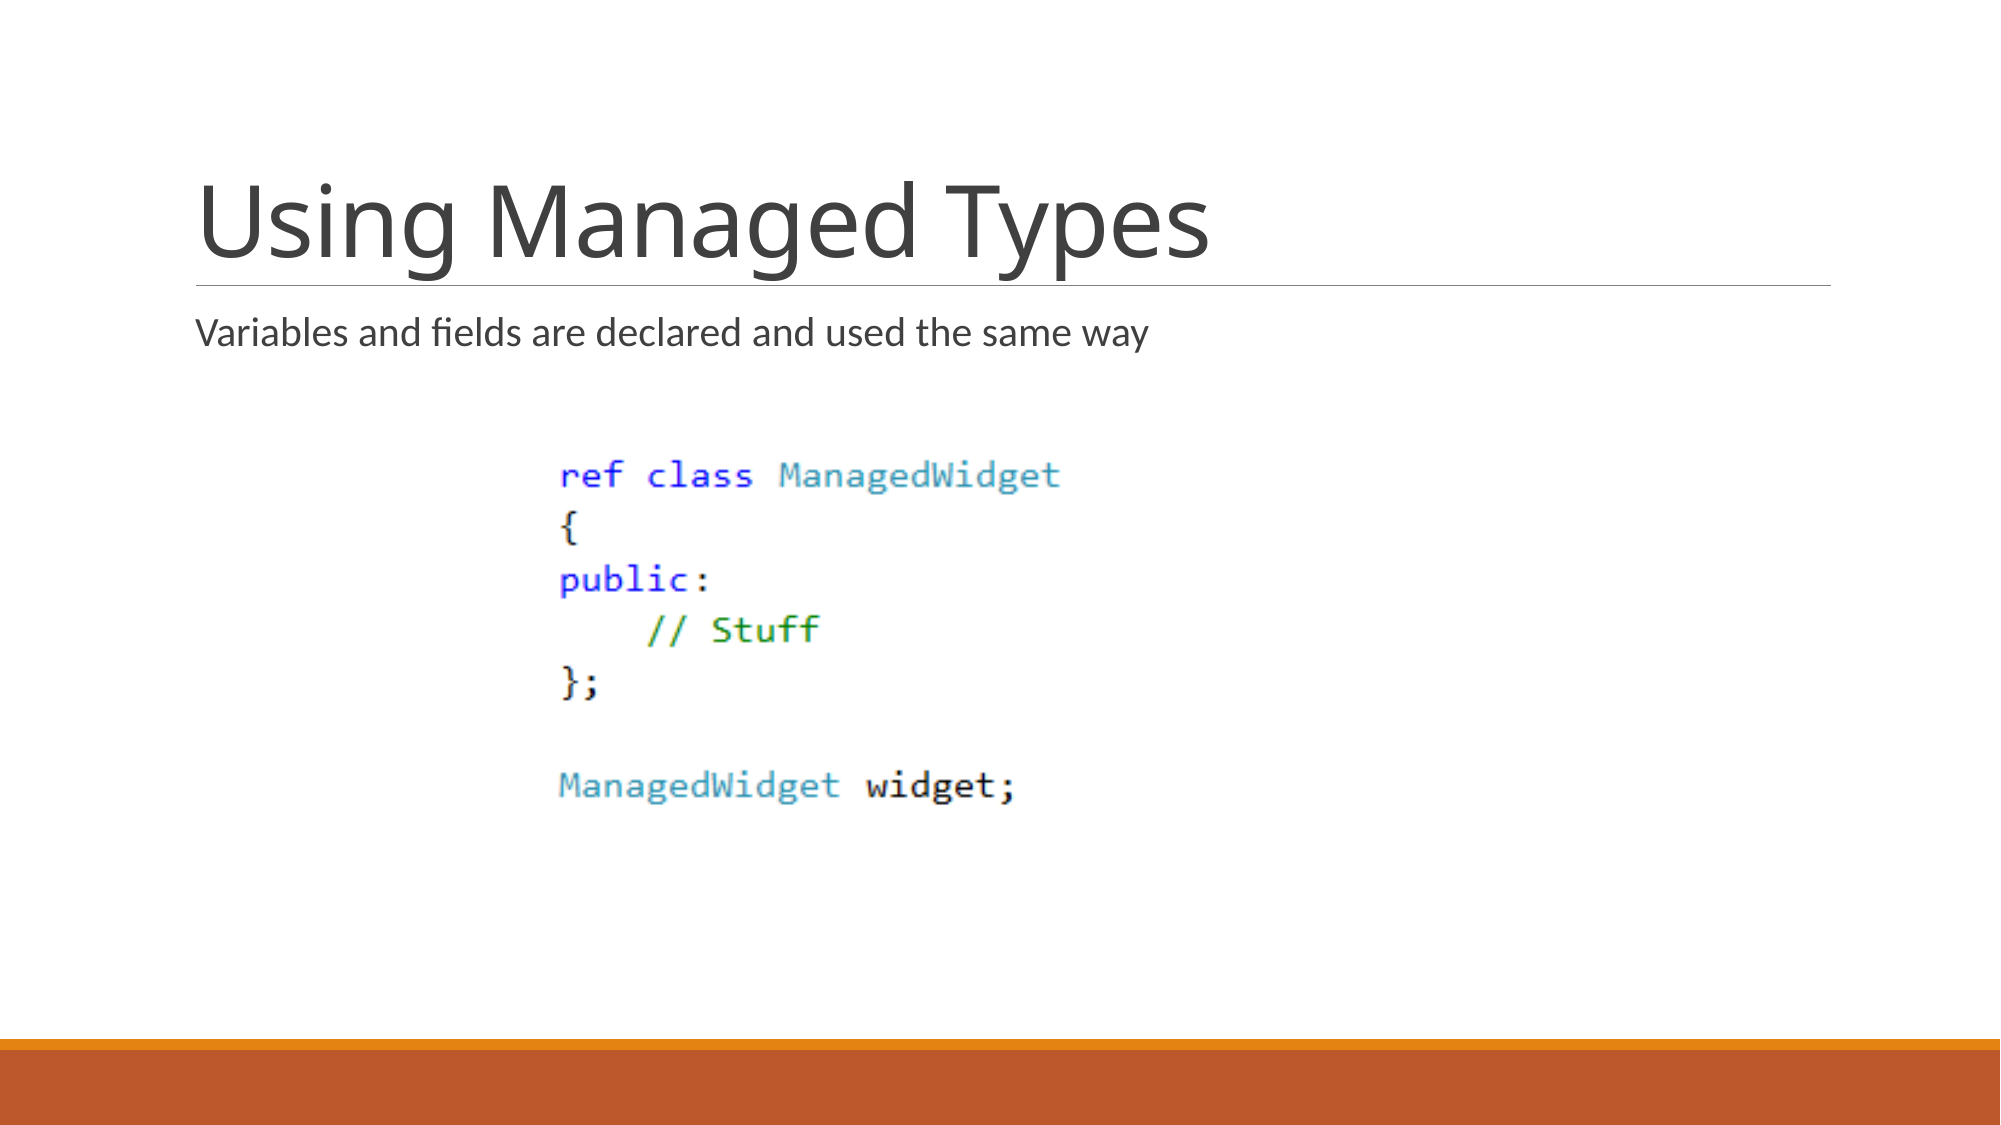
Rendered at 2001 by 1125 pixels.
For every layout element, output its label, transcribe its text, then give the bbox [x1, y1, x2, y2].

list Variables and fields are declared and used the same way [180, 302, 1830, 963]
title Using Managed Types [180, 47, 1830, 285]
picture [539, 443, 1104, 822]
